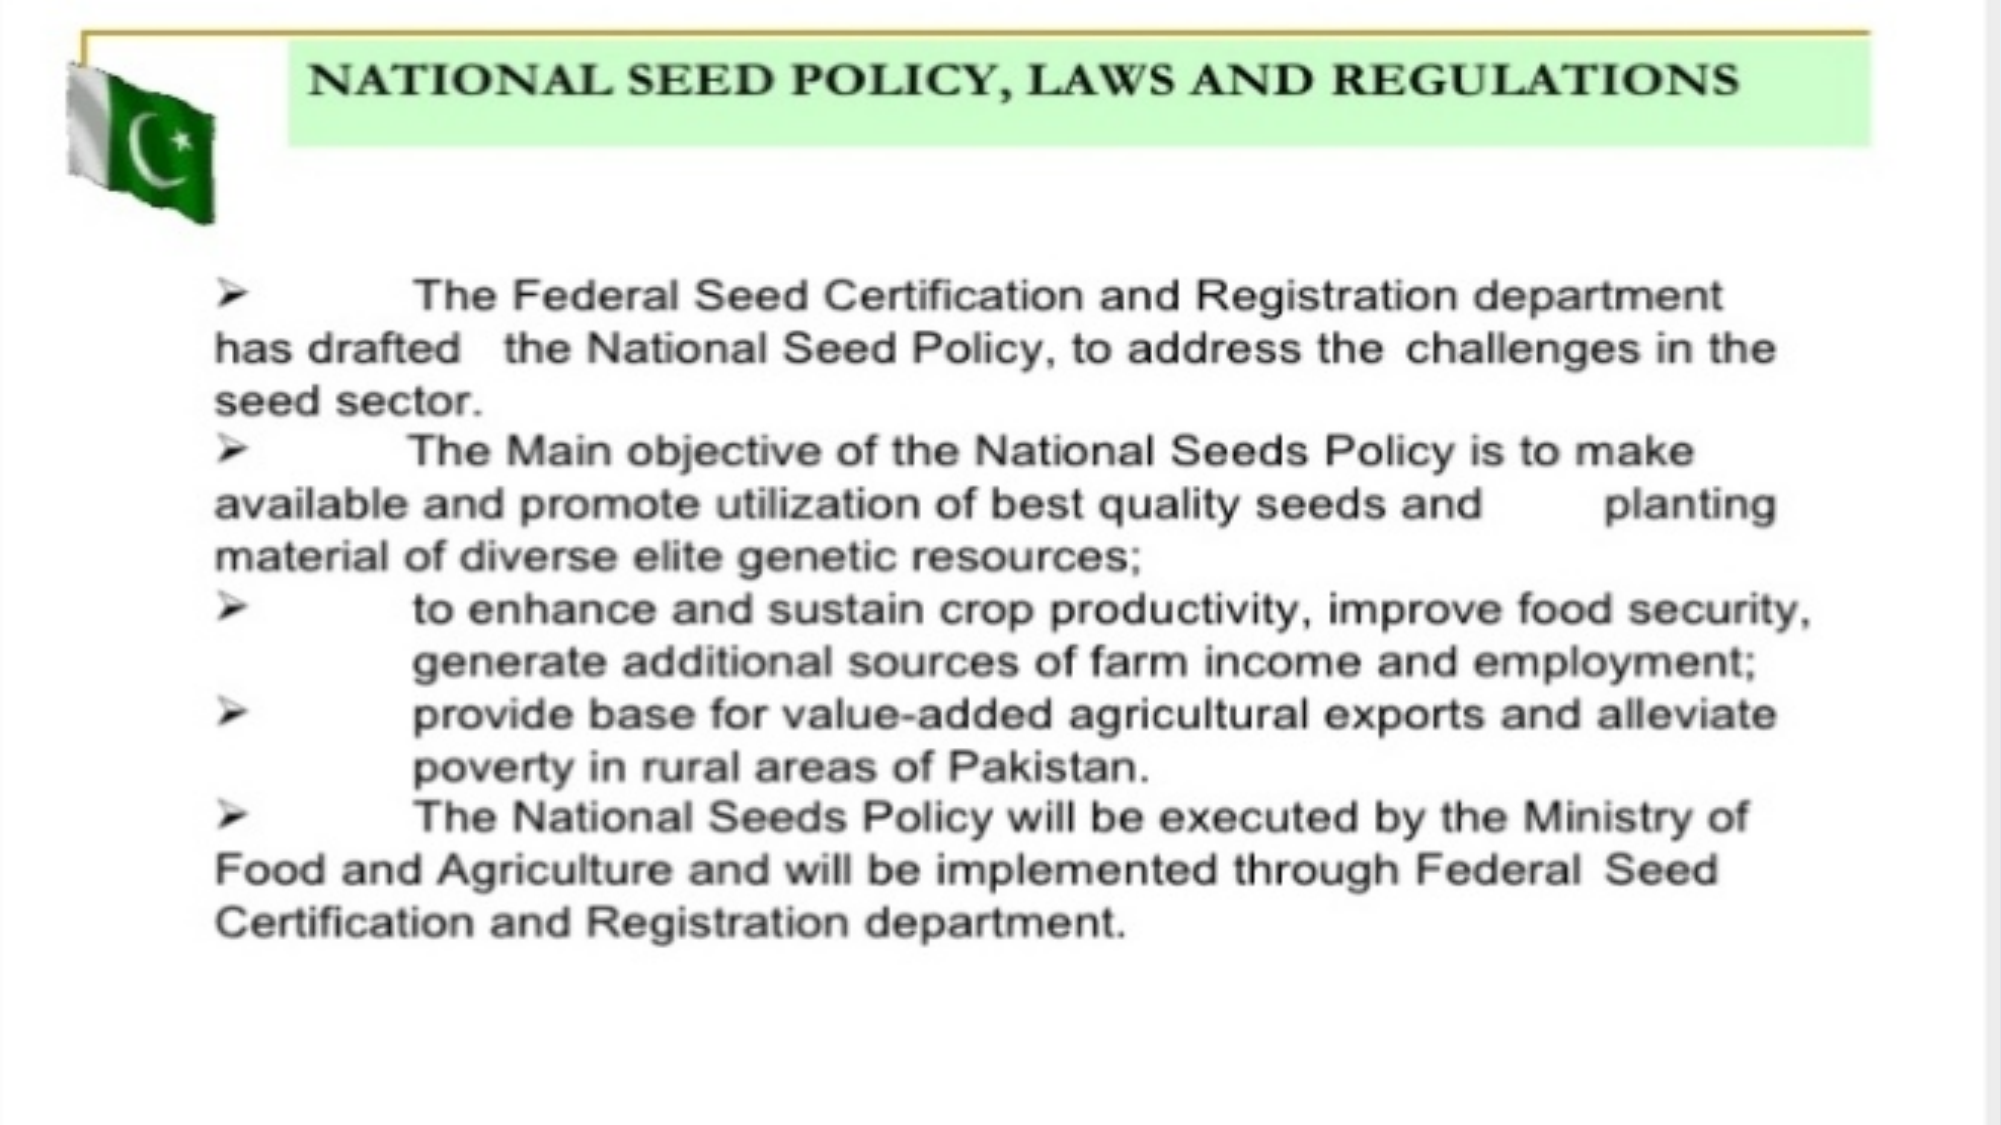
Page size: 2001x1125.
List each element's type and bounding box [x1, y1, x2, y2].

list [0, 0, 2000, 1125]
